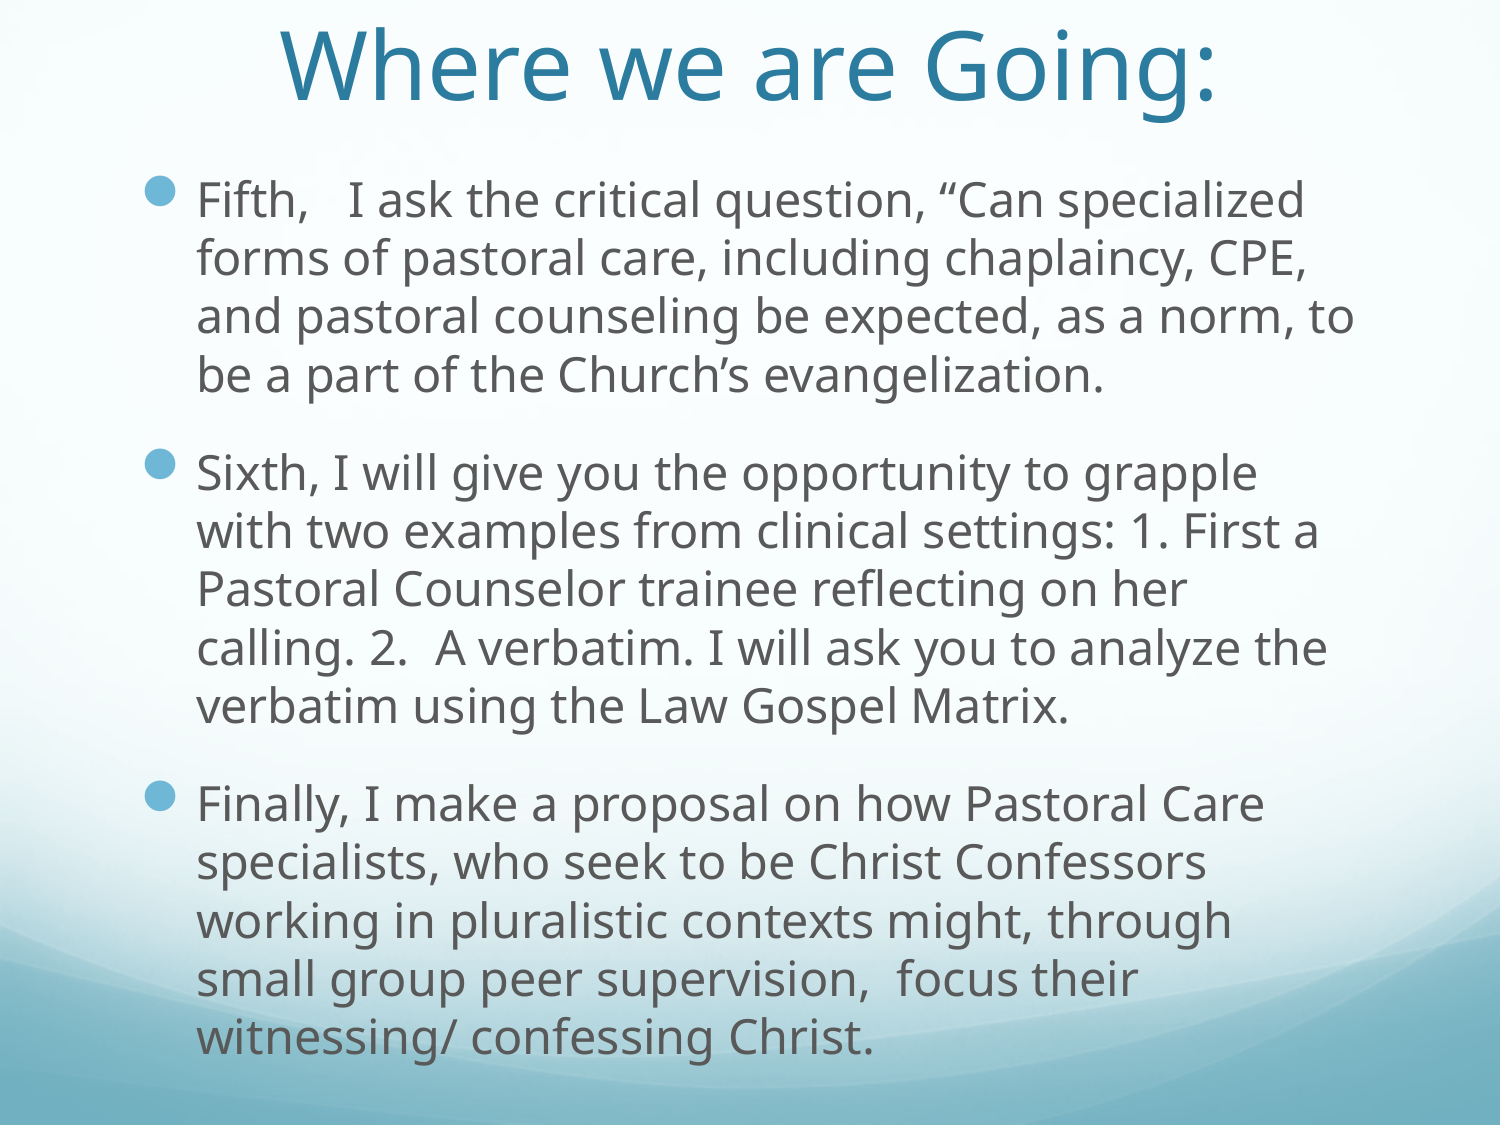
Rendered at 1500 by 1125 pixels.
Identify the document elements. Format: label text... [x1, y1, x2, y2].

title Where we are Going: [90, 0, 1410, 128]
list Fifth, I ask the critical question, “Can specialized forms of pastoral care, including chaplaincy, CPE, and pastoral counseling be expected, as a norm, to be a part of the Church’s evangelization. Sixth, I will give you the opportunity to grapple with two examples from clinical settings: 1. First a Pastoral Counselor trainee reflecting on her calling. 2. A verbatim. I will ask you to analyze the verbatim using the Law Gospel Matrix. Finally, I make a proposal on how Pastoral Care specialists, who seek to be Christ Confessors working in pluralistic contexts might, through small group peer supervision, focus their witnessing/ confessing Christ. [125, 161, 1375, 1074]
